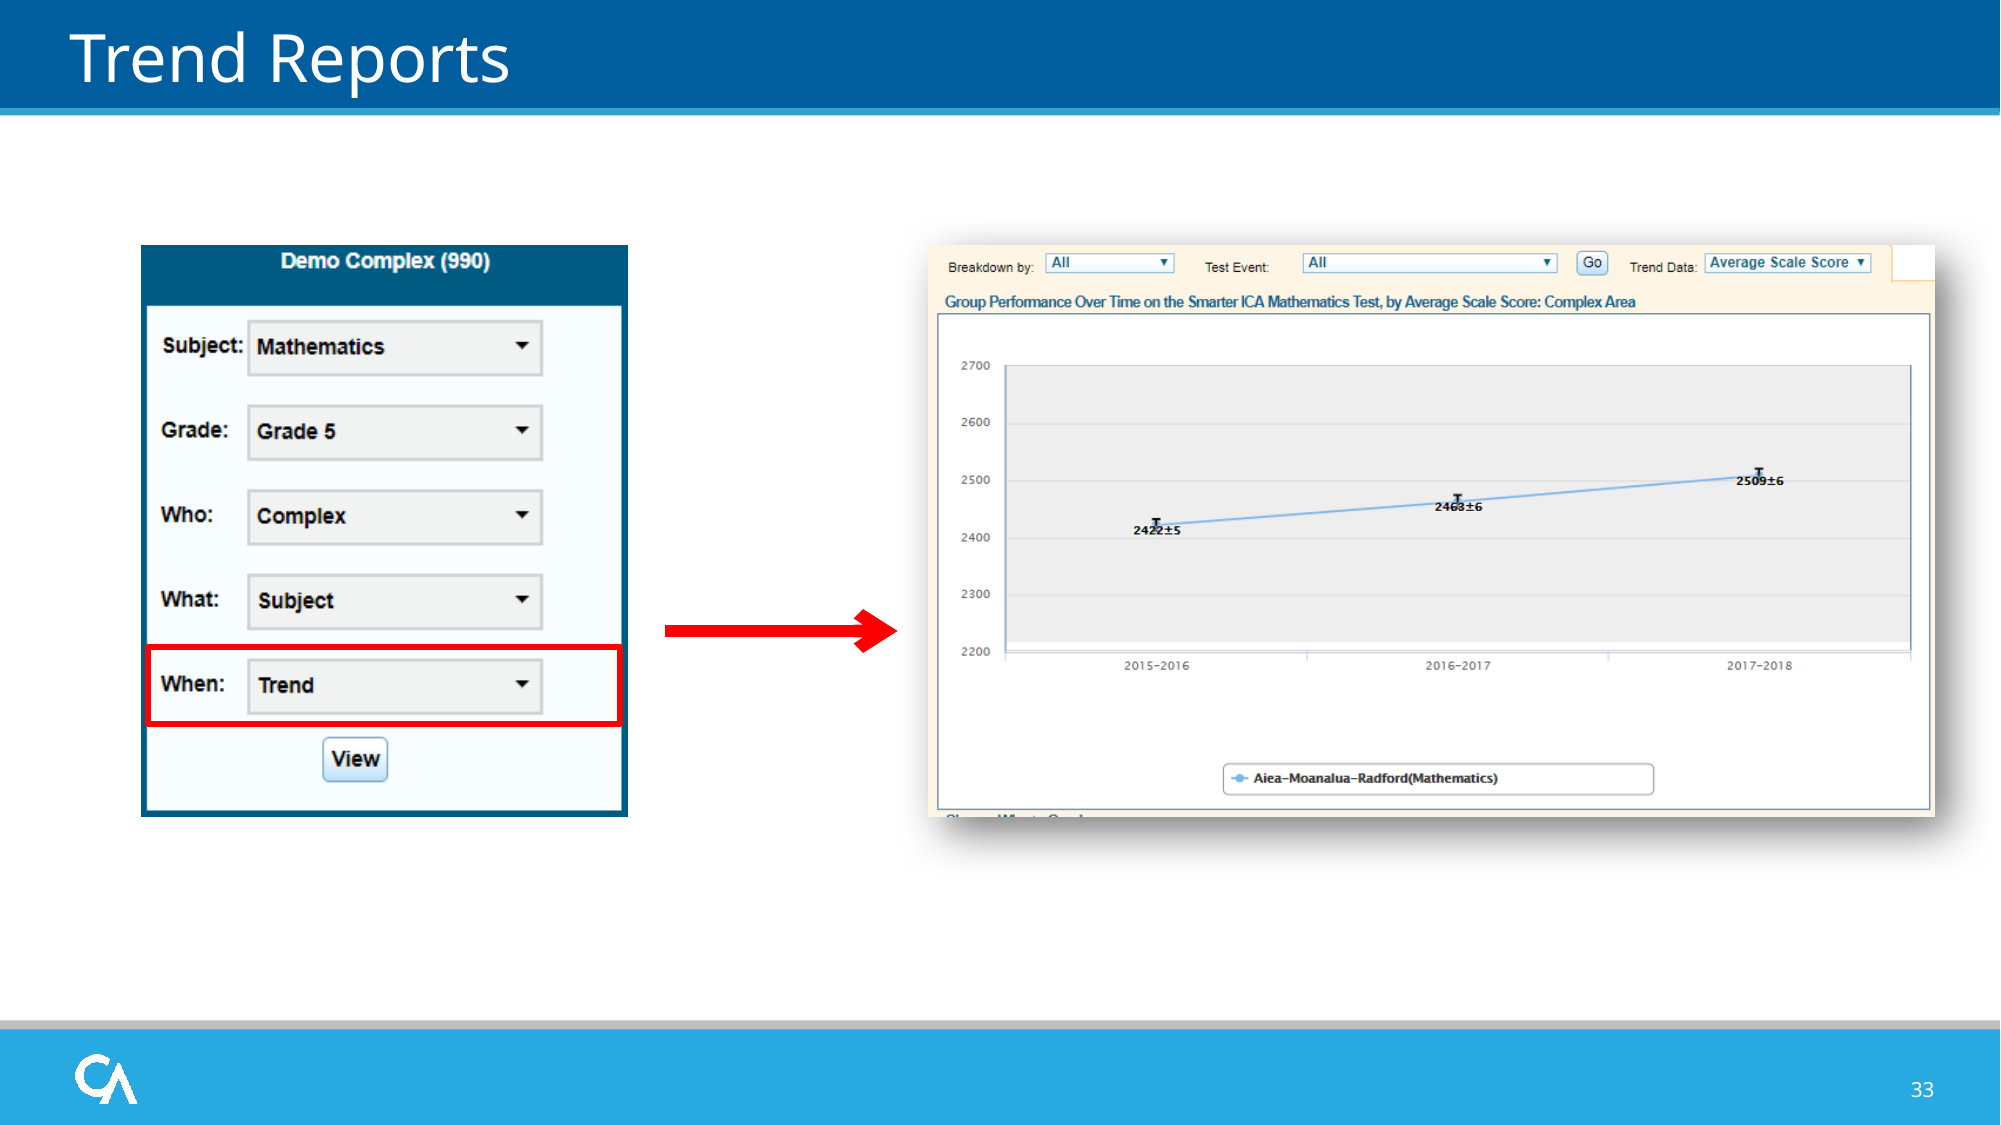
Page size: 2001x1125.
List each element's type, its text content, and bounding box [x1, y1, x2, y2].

title Trend Reports [69, 10, 1878, 96]
picture [282, 253, 339, 268]
slide_number 33 [1877, 1067, 1950, 1115]
picture [345, 253, 435, 273]
picture [146, 306, 622, 810]
picture [75, 1054, 138, 1104]
picture [928, 245, 1935, 817]
picture [440, 253, 490, 273]
